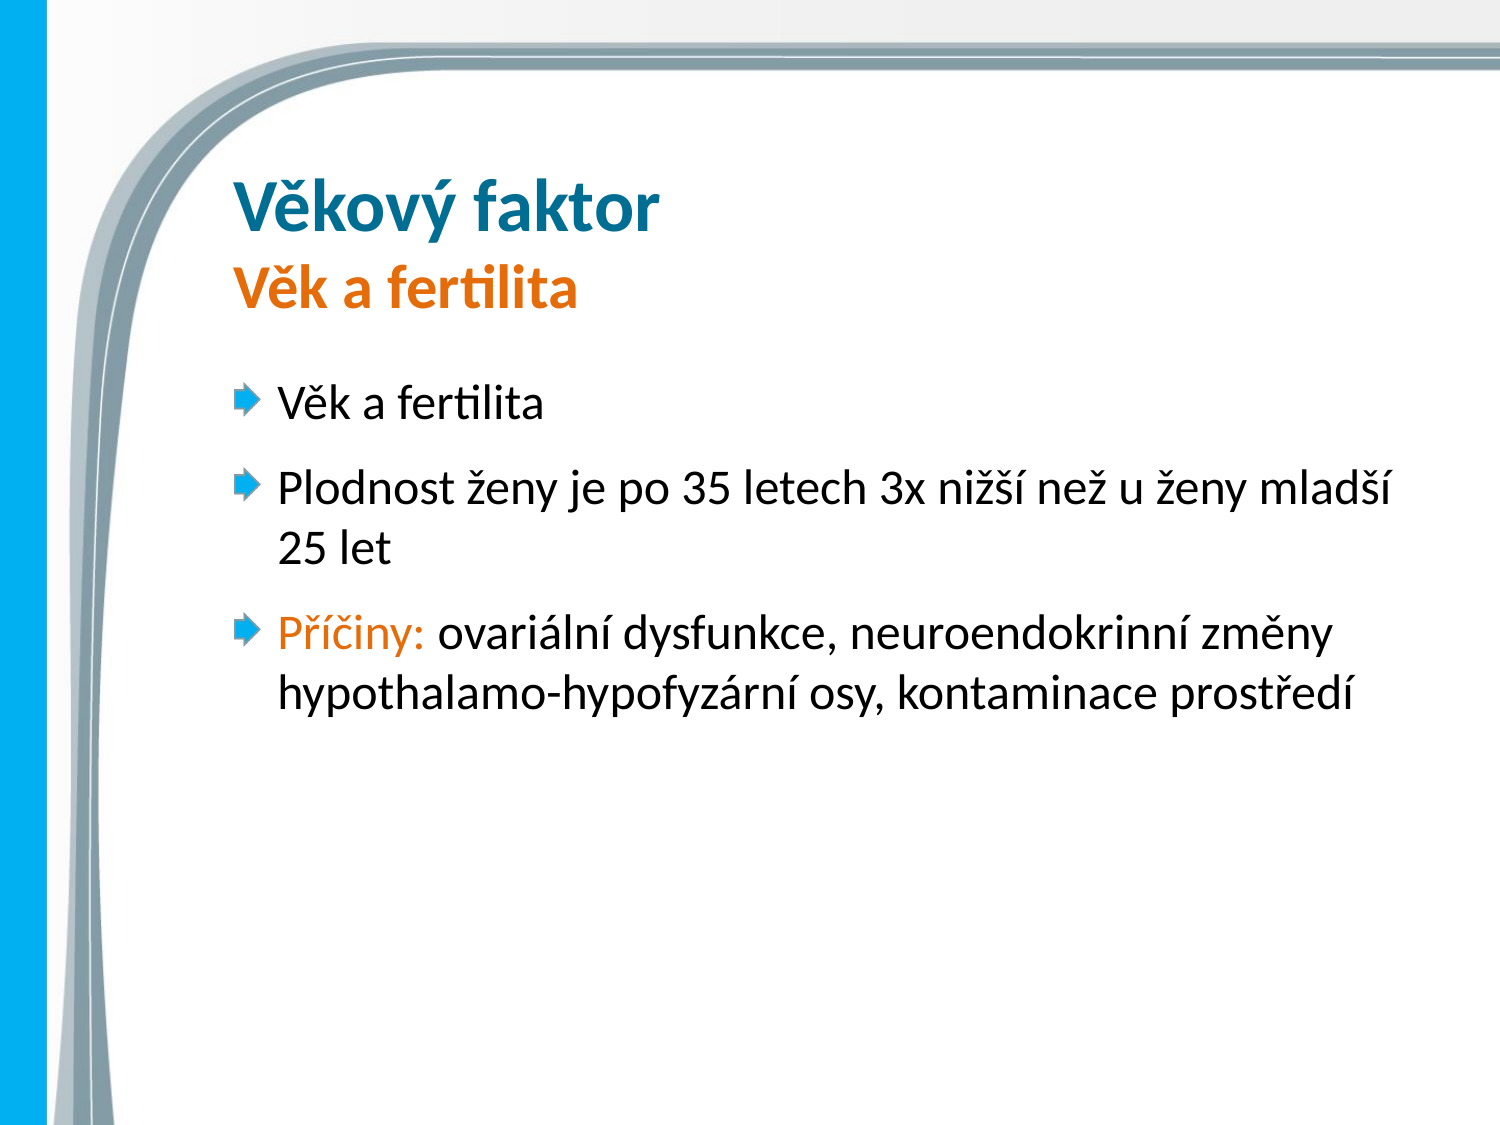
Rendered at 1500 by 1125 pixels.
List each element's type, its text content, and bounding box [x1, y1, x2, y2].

title Věkový faktor Věk a fertilita [218, 148, 1425, 338]
list Věk a fertilita Plodnost ženy je po 35 letech 3x nižší než u ženy mladší 25 let Příčiny: ovariální dysfunkce, neuroendokrinní změny hypothalamo-hypofyzární osy, kontaminace prostředí [218, 361, 1425, 1035]
picture [47, 0, 1500, 1125]
